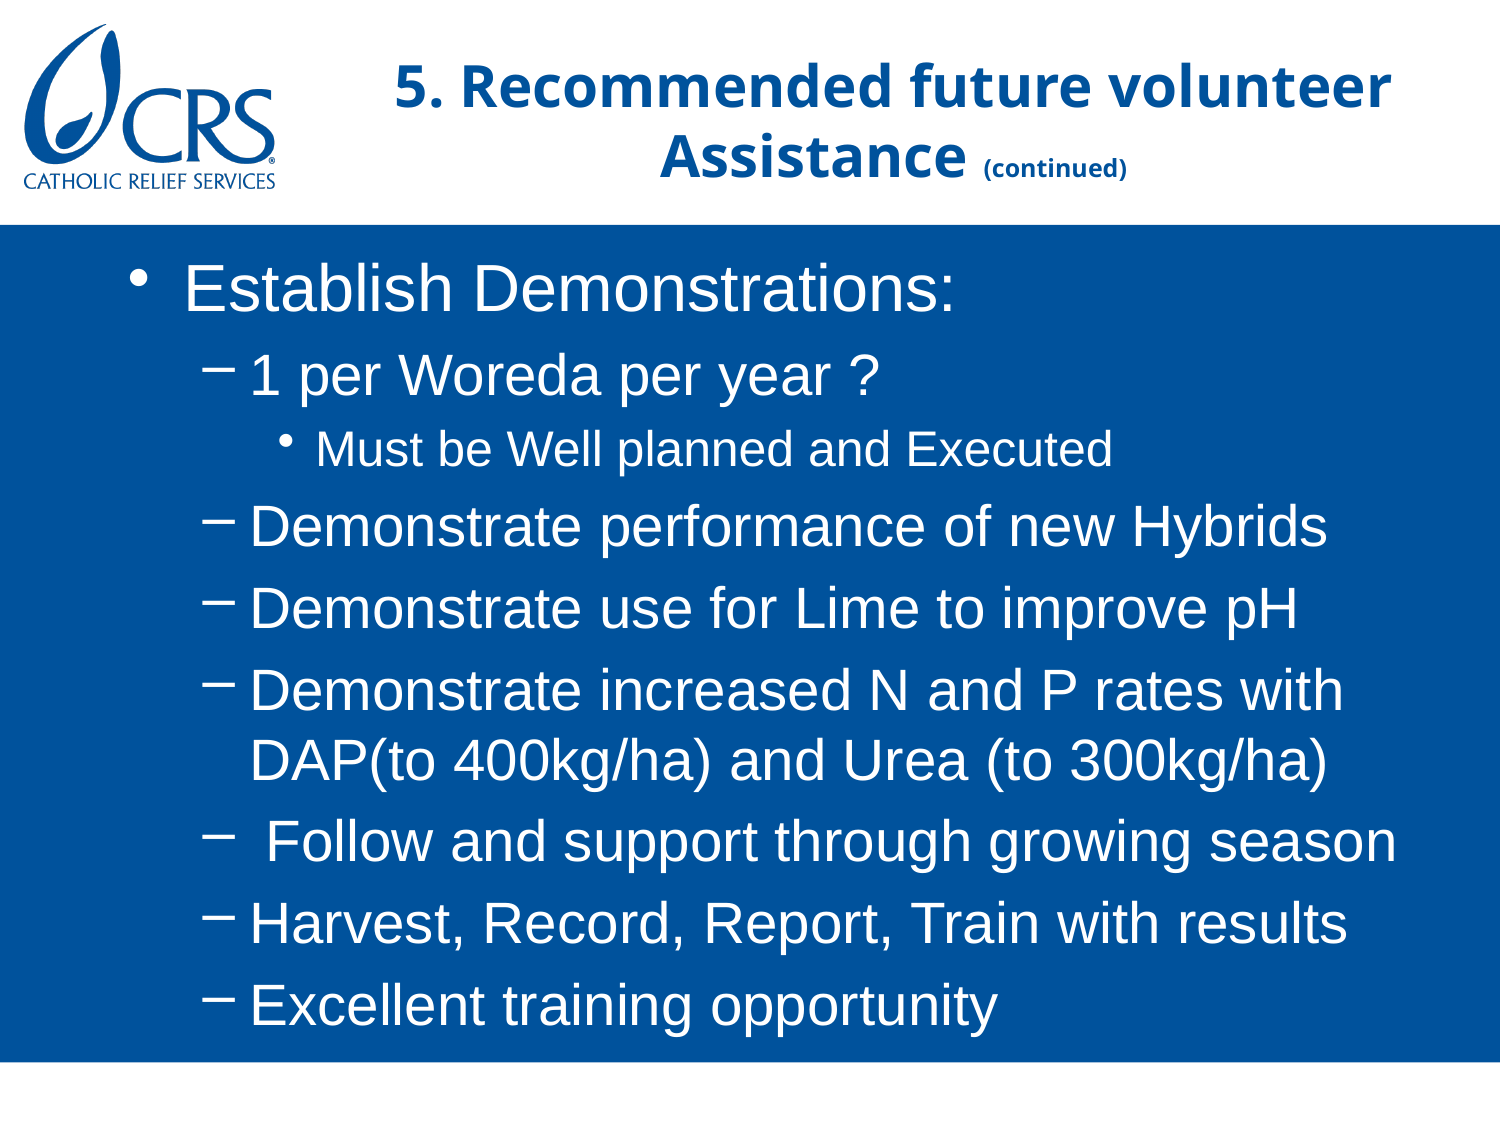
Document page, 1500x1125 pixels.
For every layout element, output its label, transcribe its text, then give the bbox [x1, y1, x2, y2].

picture [24, 24, 275, 189]
title 5. Recommended future volunteer Assistance (continued) [337, 49, 1451, 188]
list Establish Demonstrations: 1 per Woreda per year ? Must be Well planned and Executed Demonstrate performance of new Hybrids Demonstrate use for Lime to improve pH Demonstrate increased N and P rates with DAP(to 400kg/ha) and Urea (to 300kg/ha) Follow and support through growing season Harvest, Record, Report, Train with results Excellent training opportunity [112, 237, 1438, 1063]
